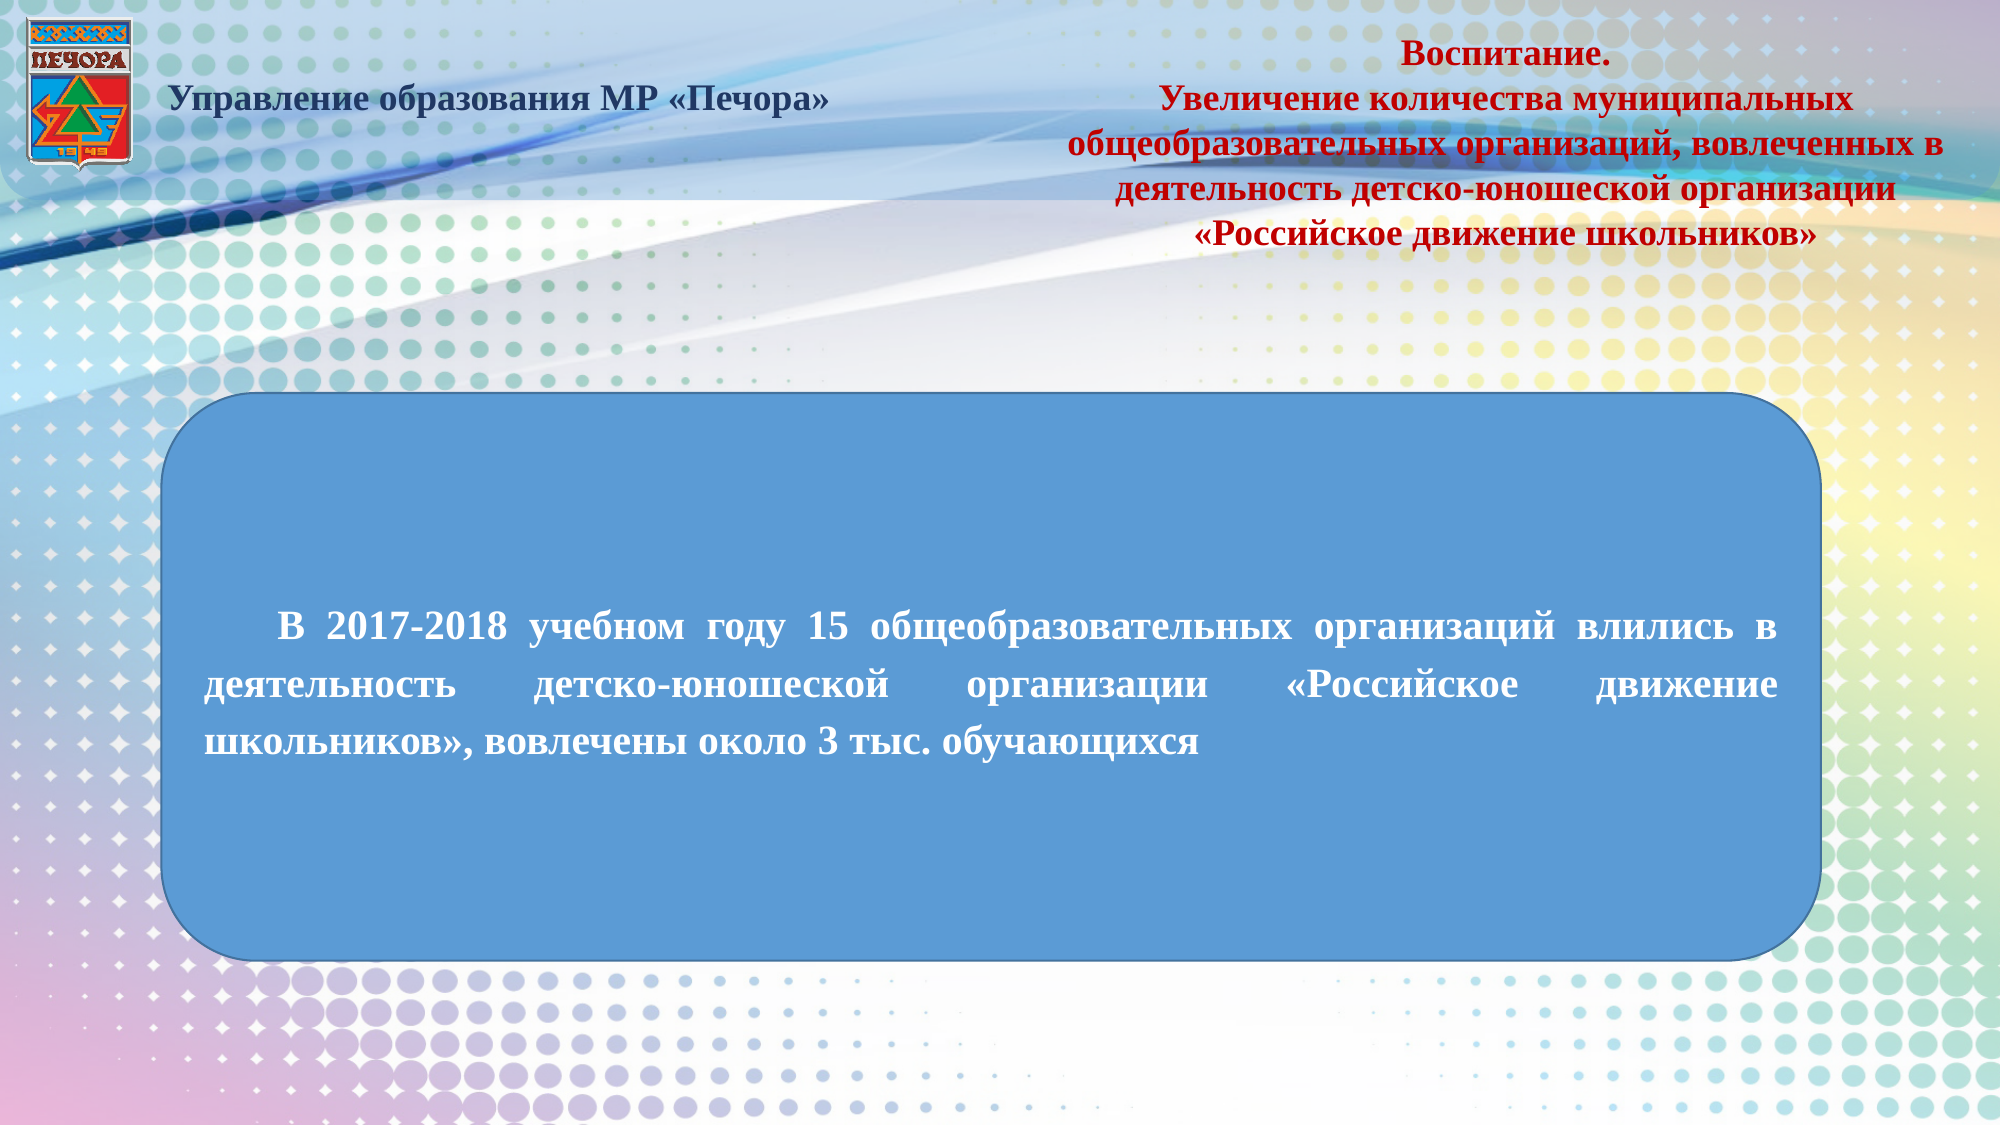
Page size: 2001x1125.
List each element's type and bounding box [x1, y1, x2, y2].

list [0, 0, 2000, 1125]
picture [26, 17, 133, 172]
